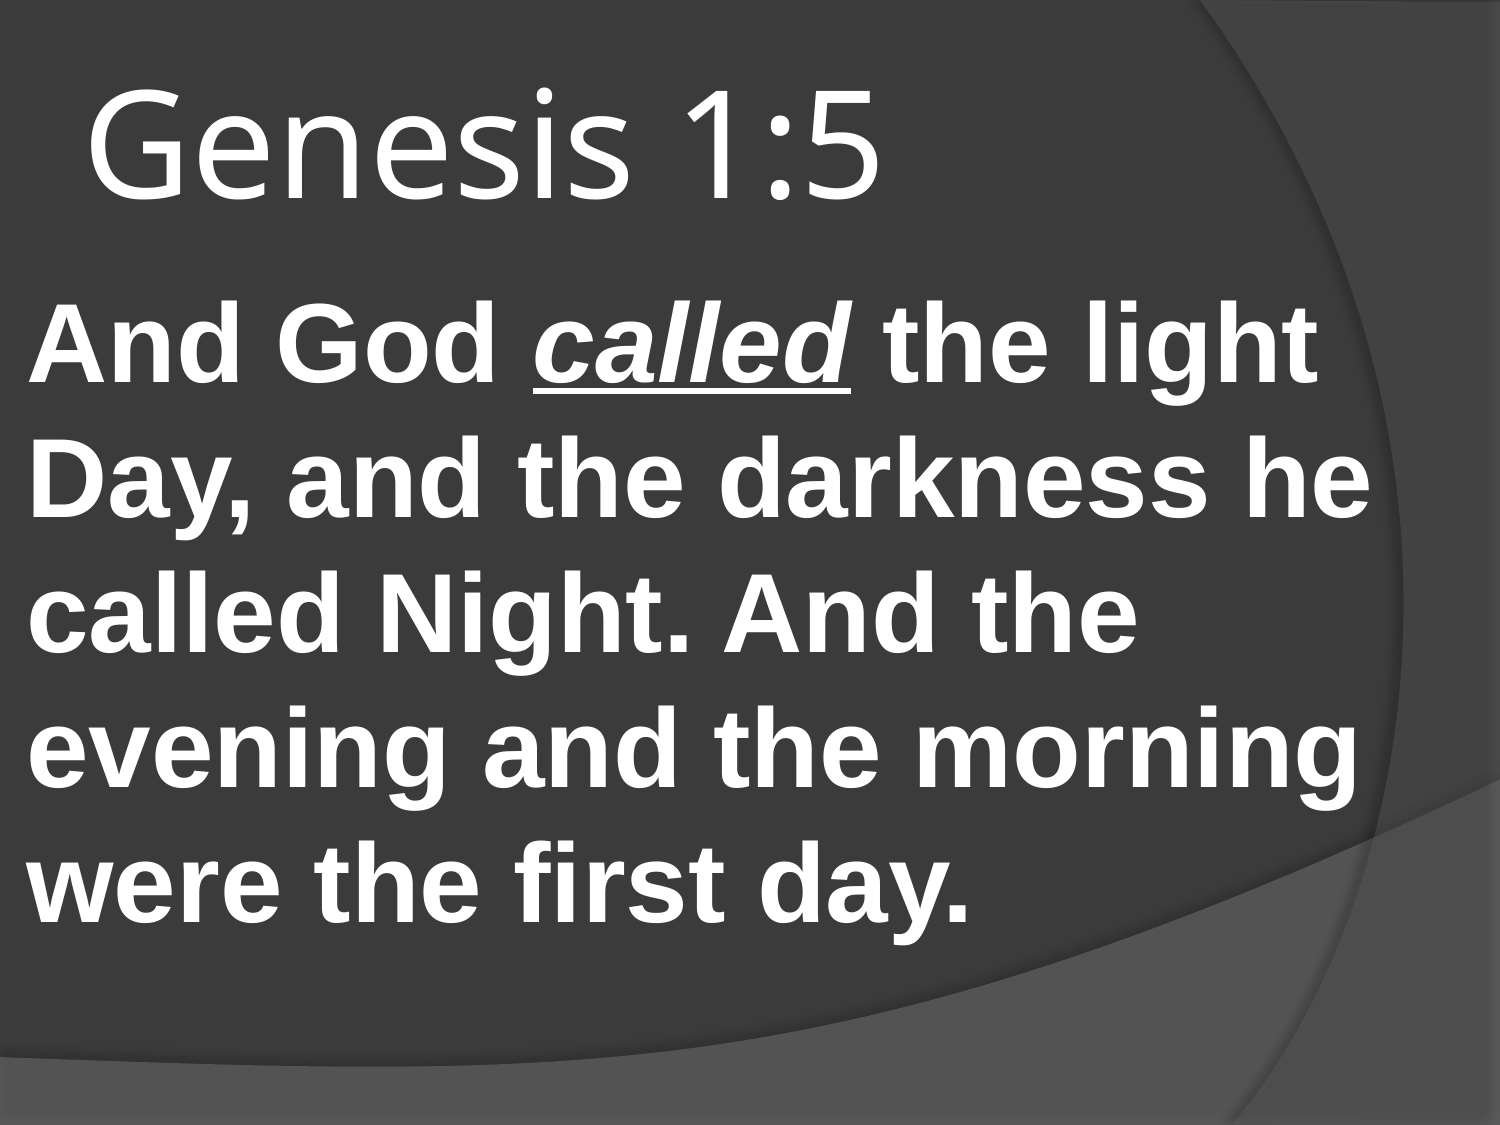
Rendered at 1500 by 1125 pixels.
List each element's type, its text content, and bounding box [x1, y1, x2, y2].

list And God called the light Day, and the darkness he called Night. And the evening and the morning were the first day. [5, 262, 1488, 1125]
title Genesis 1:5 [75, 45, 1300, 233]
